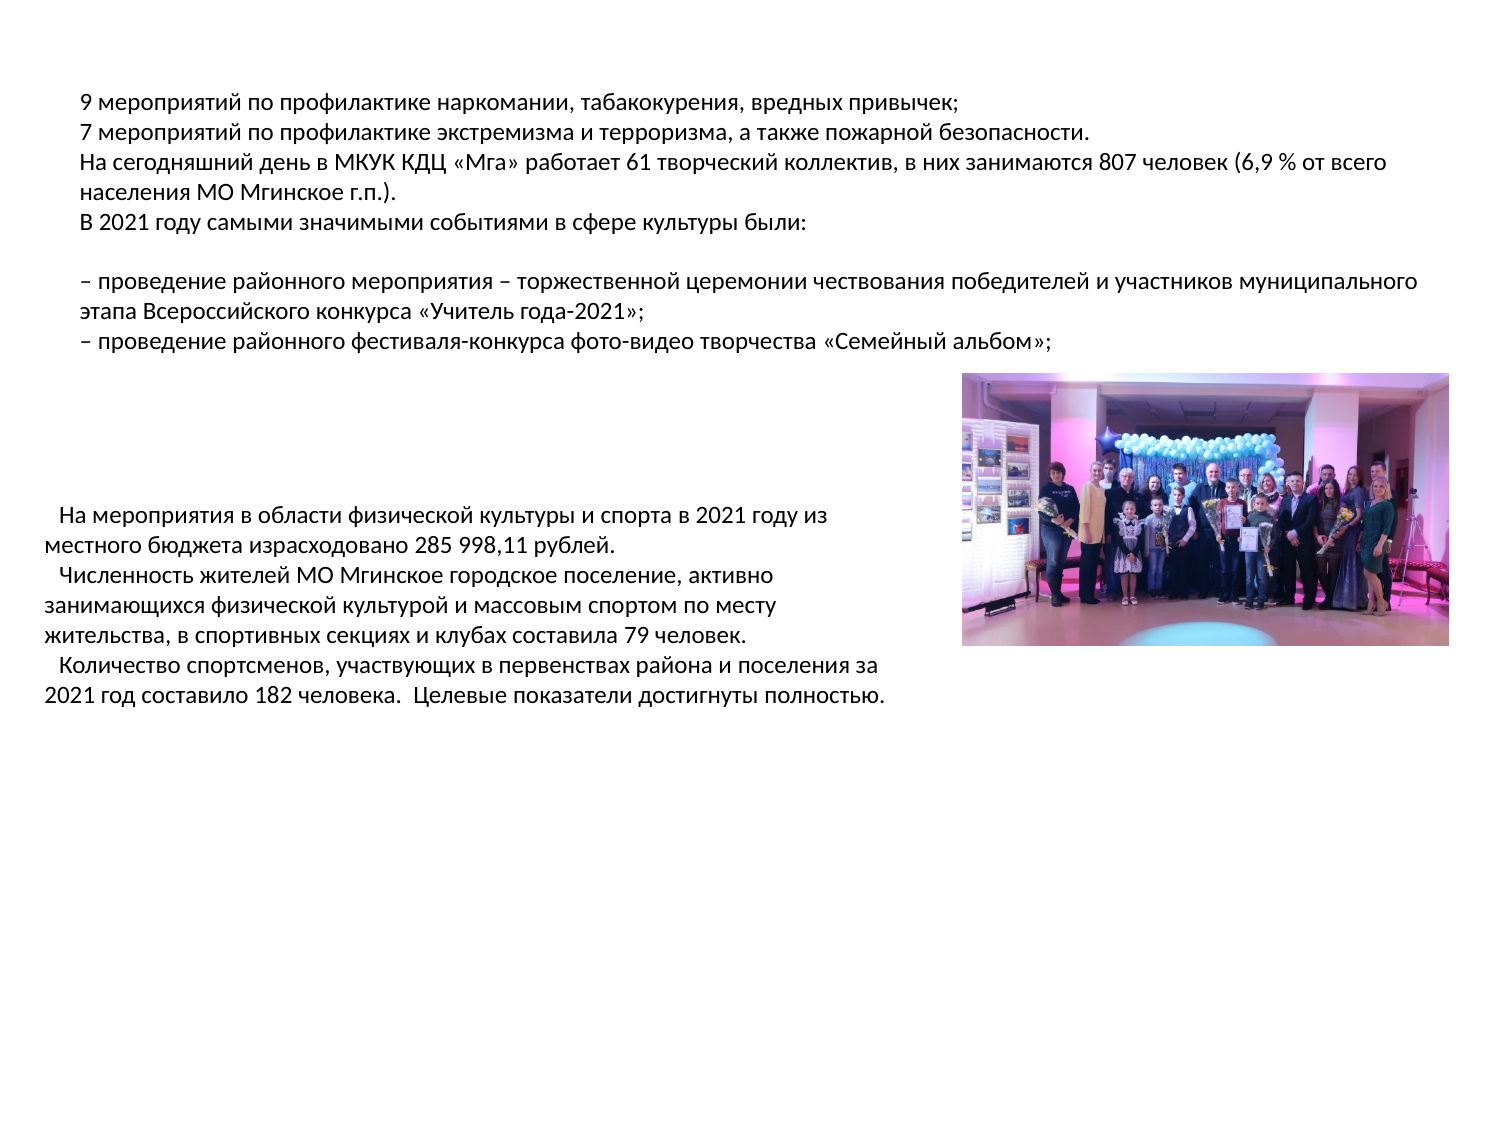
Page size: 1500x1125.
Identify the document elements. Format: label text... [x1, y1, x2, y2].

picture [962, 373, 1449, 646]
text_box На мероприятия в области физической культуры и спорта в 2021 году из местного бюджета израсходовано 285 998,11 рублей. Численность жителей МО Мгинское городское поселение, активно занимающихся физической культурой и массовым спортом по месту жительства, в спортивных секциях и клубах составила 79 человек. Количество спортсменов, участвующих в первенствах района и поселения за 2021 год составило 182 человека. Целевые показатели достигнуты полностью. [29, 491, 904, 716]
text_box 9 мероприятий по профилактике наркомании, табакокурения, вредных привычек; 7 мероприятий по профилактике экстремизма и терроризма, а также пожарной безопасности. На сегодняшний день в МКУК КДЦ «Мга» работает 61 творческий коллектив, в них занимаются 807 человек (6,9 % от всего населения МО Мгинское г.п.). В 2021 году самыми значимыми событиями в сфере культуры были: – проведение районного мероприятия – торжественной церемонии чествования победителей и участников муниципального этапа Всероссийского конкурса «Учитель года-2021»; – проведение районного фестиваля-конкурса фото-видео творчества «Семейный альбом»; [64, 77, 1459, 363]
